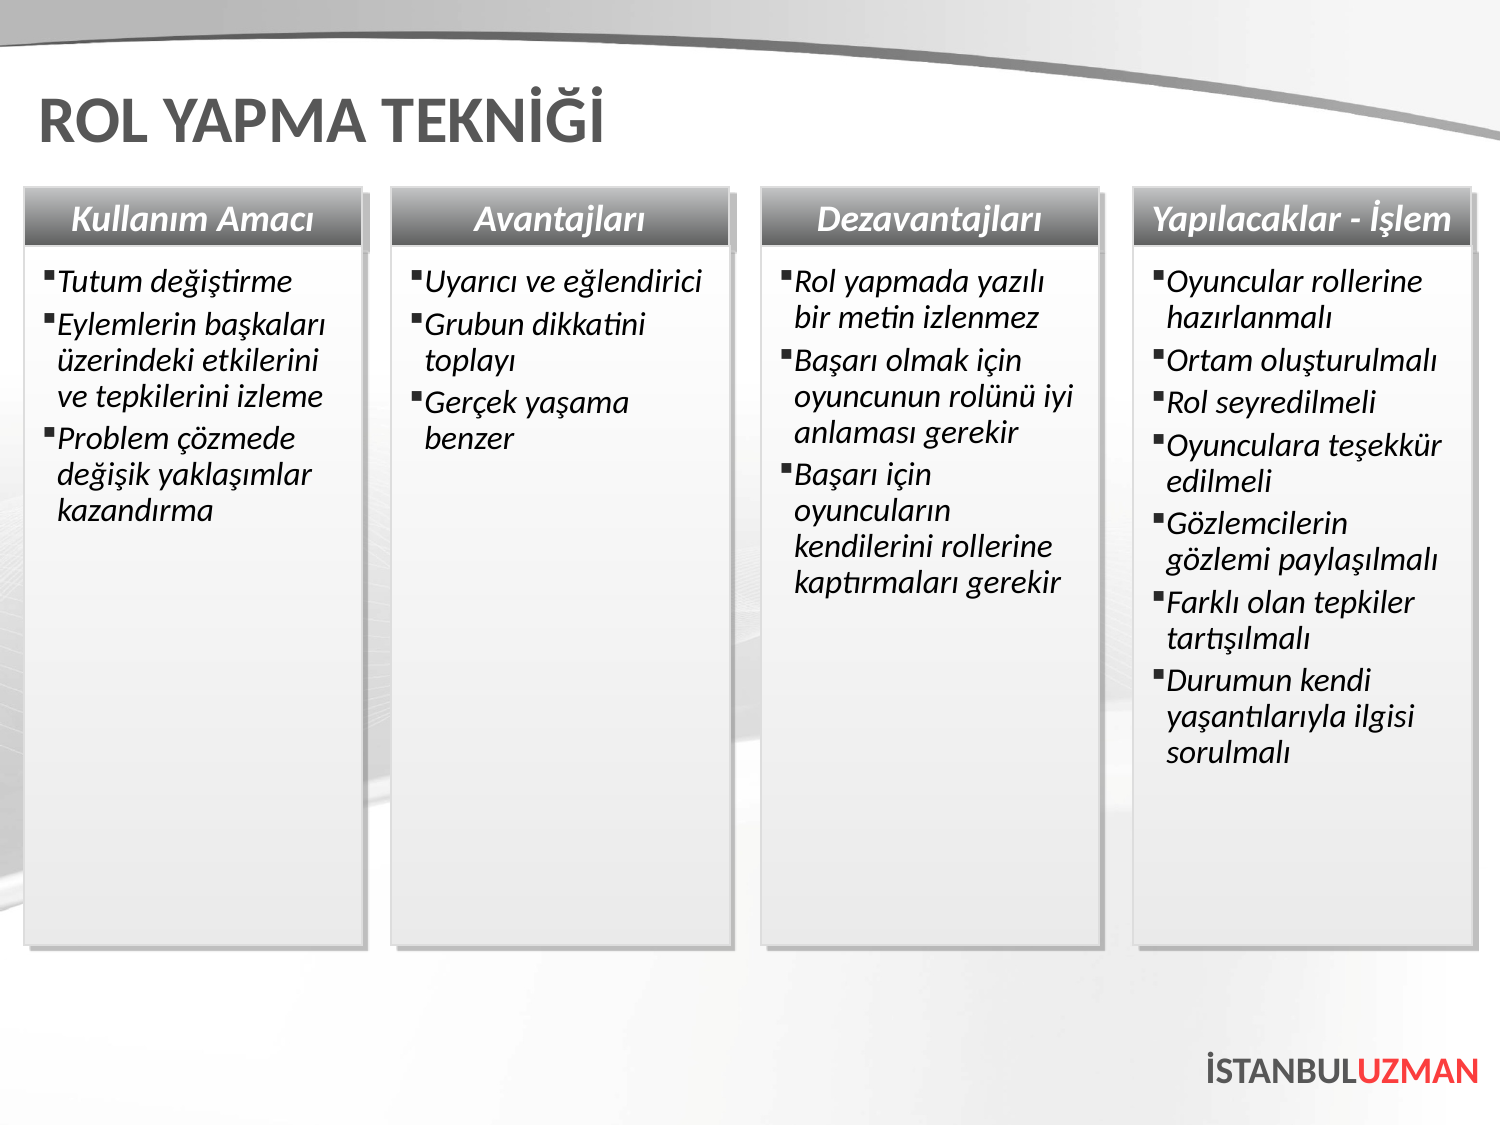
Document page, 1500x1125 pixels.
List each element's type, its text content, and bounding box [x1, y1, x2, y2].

text_box Avantajları [390, 187, 730, 247]
text_box İSTANBULUZMAN [1133, 1046, 1480, 1125]
text_box Kullanım Amacı [23, 187, 362, 247]
text_box Dezavantajları [760, 187, 1099, 247]
text_box Rol yapmada yazılı bir metin izlenmez Başarı olmak için oyuncunun rolünü iyi anlaması gerekir Başarı için oyuncuların kendilerini rollerine kaptırmaları gerekir [761, 246, 1100, 946]
text_box Uyarıcı ve eğlendirici Grubun dikkatini toplayı Gerçek yaşama benzer [391, 246, 730, 946]
text_box Oyuncular rollerine hazırlanmalı Ortam oluşturulmalı Rol seyredilmeli Oyunculara teşekkür edilmeli Gözlemcilerin gözlemi paylaşılmalı Farklı olan tepkiler tartışılmalı Durumun kendi yaşantılarıyla ilgisi sorulmalı [1133, 246, 1472, 946]
picture [0, 0, 1500, 1125]
text_box ROL YAPMA TEKNİĞİ [38, 67, 1485, 174]
text_box Yapılacaklar - İşlem [1132, 187, 1472, 247]
text_box Tutum değiştirme Eylemlerin başkaları üzerindeki etkilerini ve tepkilerini izleme Problem çözmede değişik yaklaşımlar kazandırma [24, 246, 363, 946]
